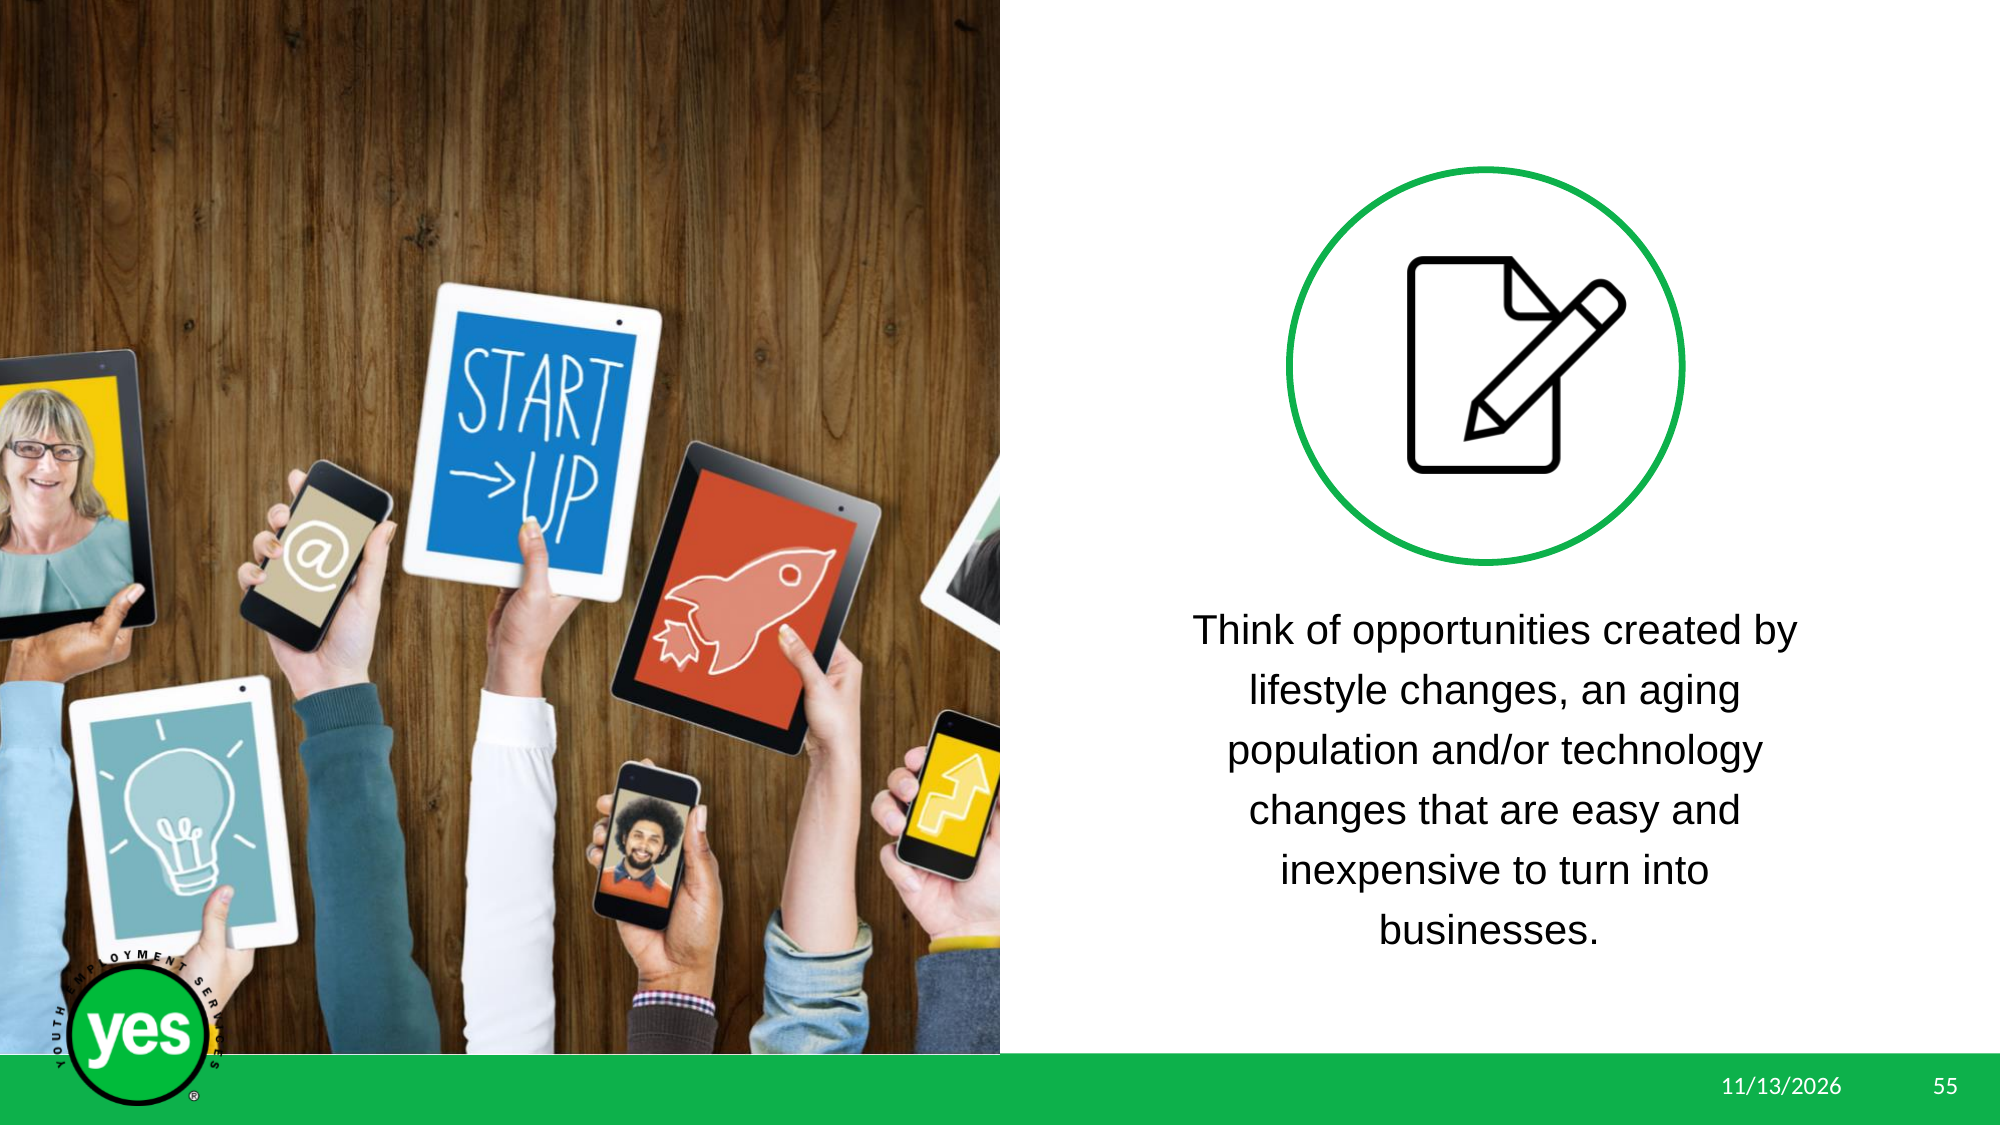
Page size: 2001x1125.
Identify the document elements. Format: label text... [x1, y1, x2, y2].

slide_number 55 [1876, 1054, 1974, 1115]
text_box [1288, 168, 1640, 564]
picture [0, 0, 1000, 1106]
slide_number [1407, 1054, 1858, 1115]
picture [1383, 232, 1641, 490]
text_box [1641, 244, 1684, 489]
text_box Think of opportunities created by lifestyle changes, an aging population and/or technology changes that are easy and inexpensive to turn into businesses. [1163, 585, 1827, 961]
